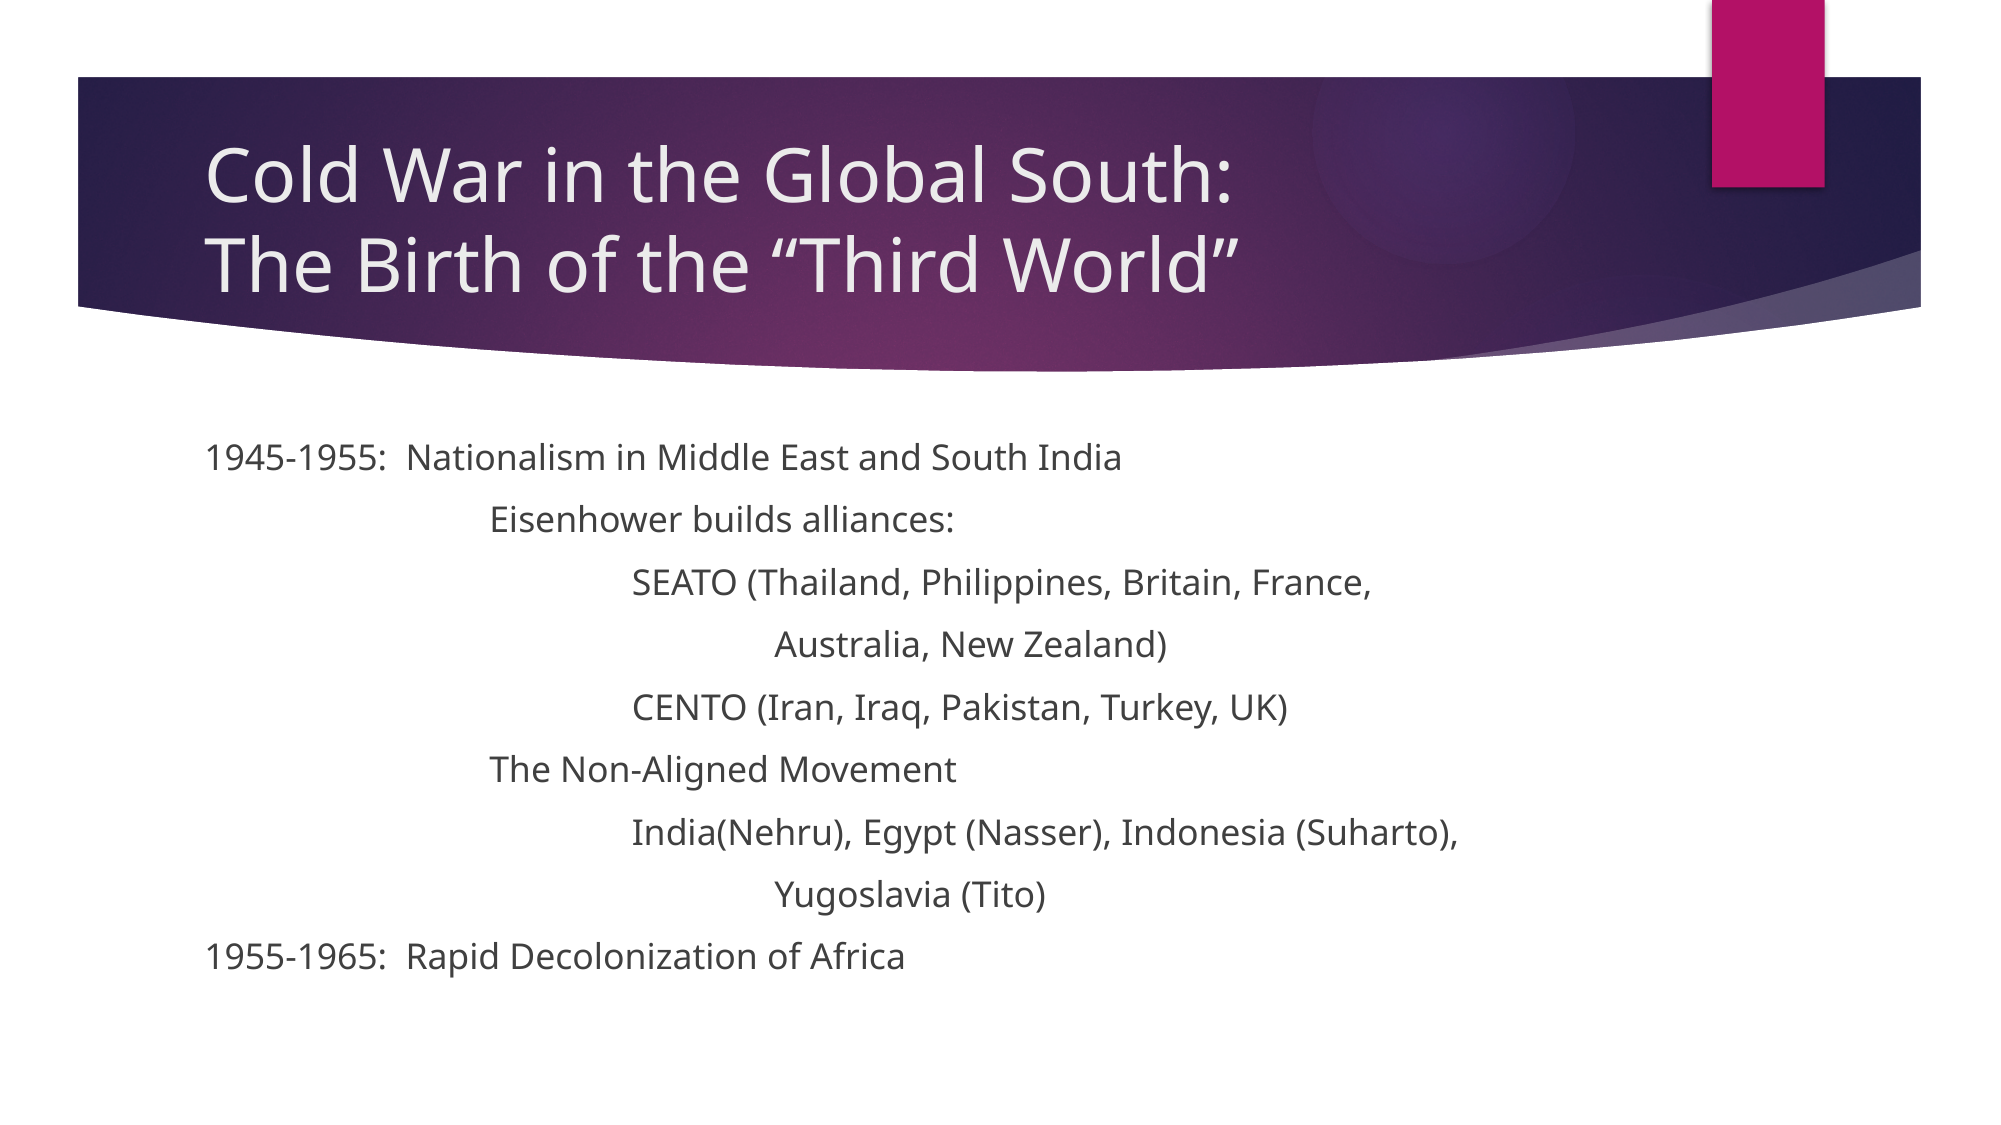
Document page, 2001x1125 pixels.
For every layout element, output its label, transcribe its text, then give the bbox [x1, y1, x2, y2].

list 1945-1955: Nationalism in Middle East and South India Eisenhower builds alliances: SEATO (Thailand, Philippines, Britain, France, Australia, New Zealand) CENTO (Iran, Iraq, Pakistan, Turkey, UK) The Non-Aligned Movement India(Nehru), Egypt (Nasser), Indonesia (Suharto), Yugoslavia (Tito) 1955-1965: Rapid Decolonization of Africa [189, 427, 1638, 988]
title Cold War in the Global South: The Birth of the “Third World” [189, 159, 1627, 276]
